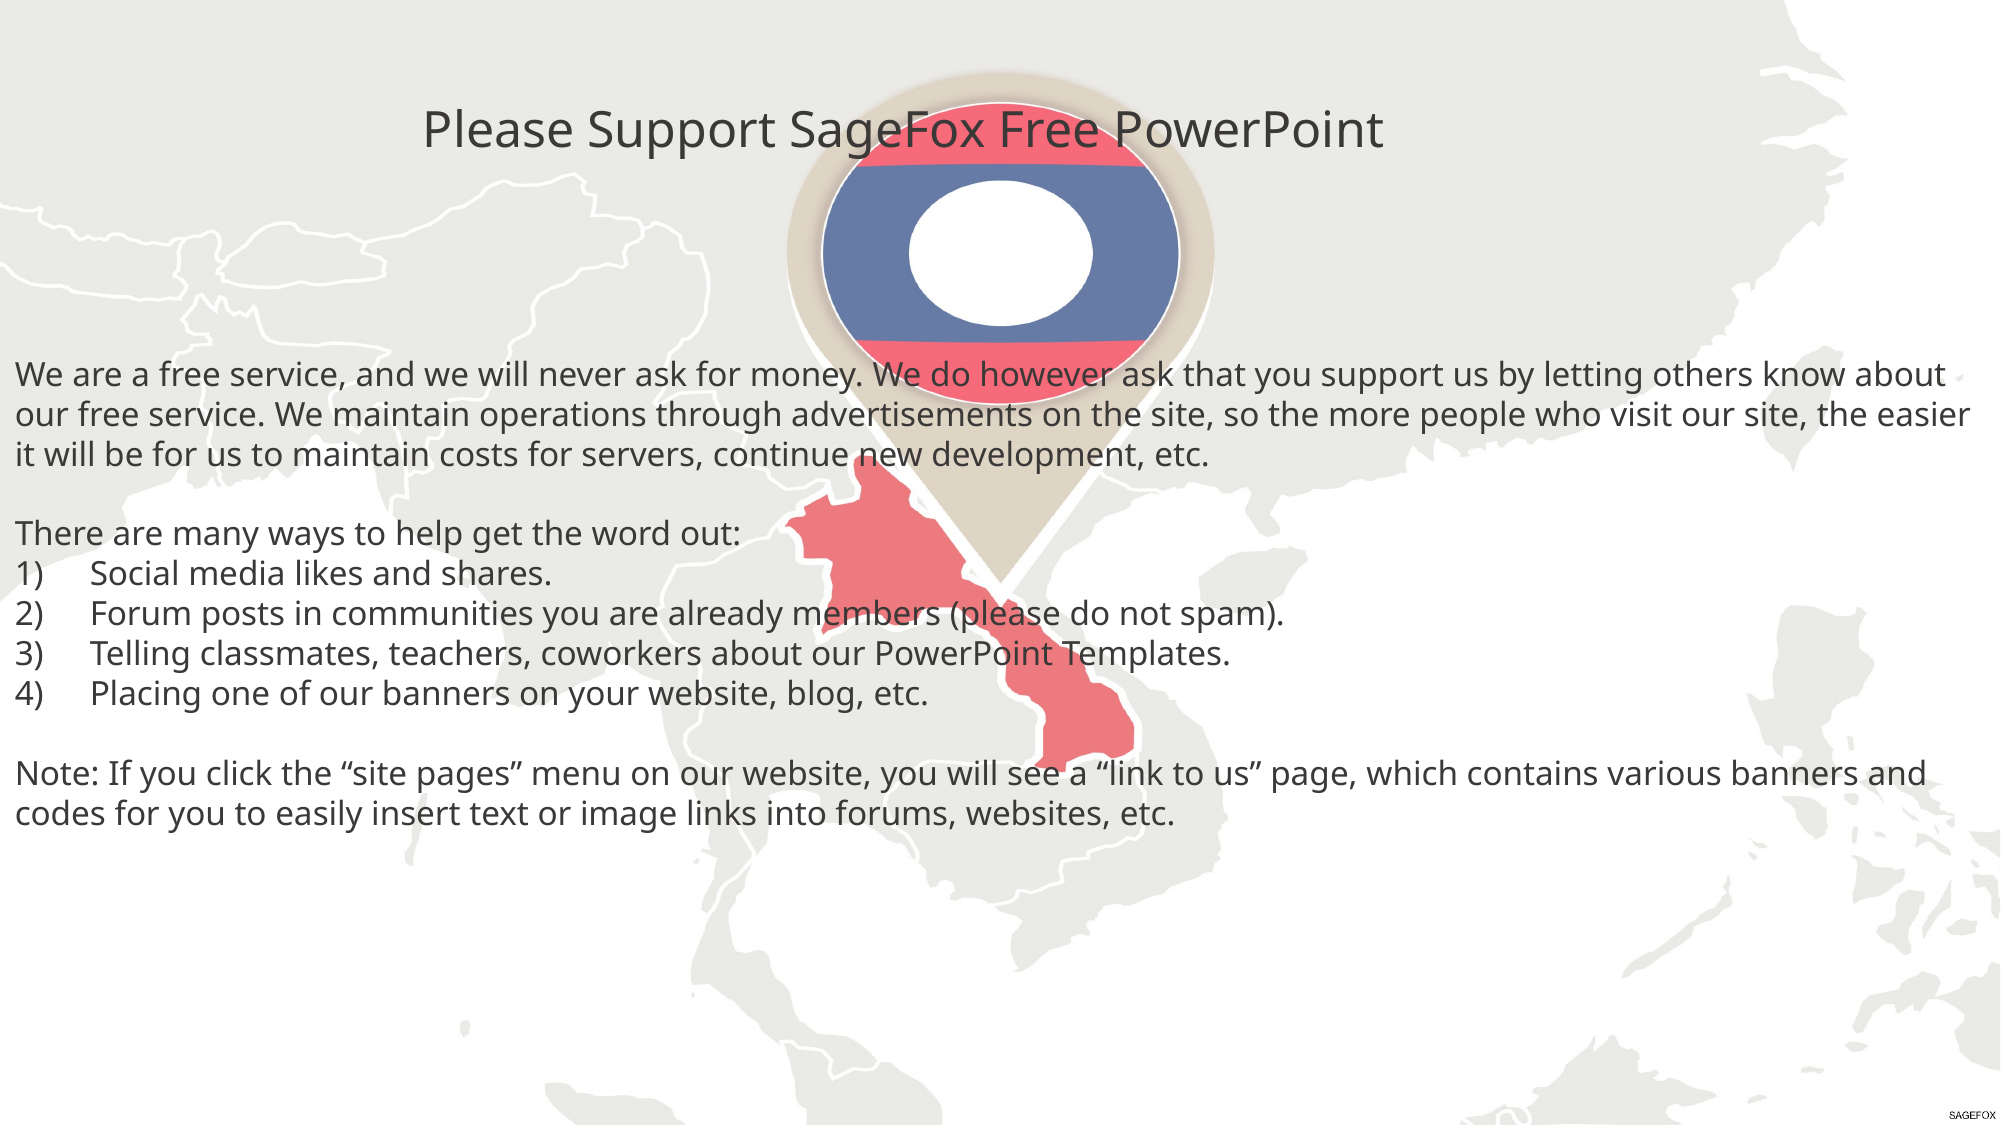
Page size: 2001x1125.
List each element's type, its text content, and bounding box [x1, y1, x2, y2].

title Please Support SageFox Free PowerPoint [363, 72, 1444, 190]
text_box We are a free service, and we will never ask for money. We do however ask that you support us by letting others know about our free service. We maintain operations through advertisements on the site, so the more people who visit our site, the easier it will be for us to maintain costs for servers, continue new development, etc. There are many ways to help get the word out: Social media likes and shares. Forum posts in communities you are already members (please do not spam). Telling classmates, teachers, coworkers about our PowerPoint Templates. Placing one of our banners on your website, blog, etc. Note: If you click the “site pages” menu on our website, you will see a “link to us” page, which contains various banners and codes for you to easily insert text or image links into forums, websites, etc. [0, 0, 2000, 1125]
